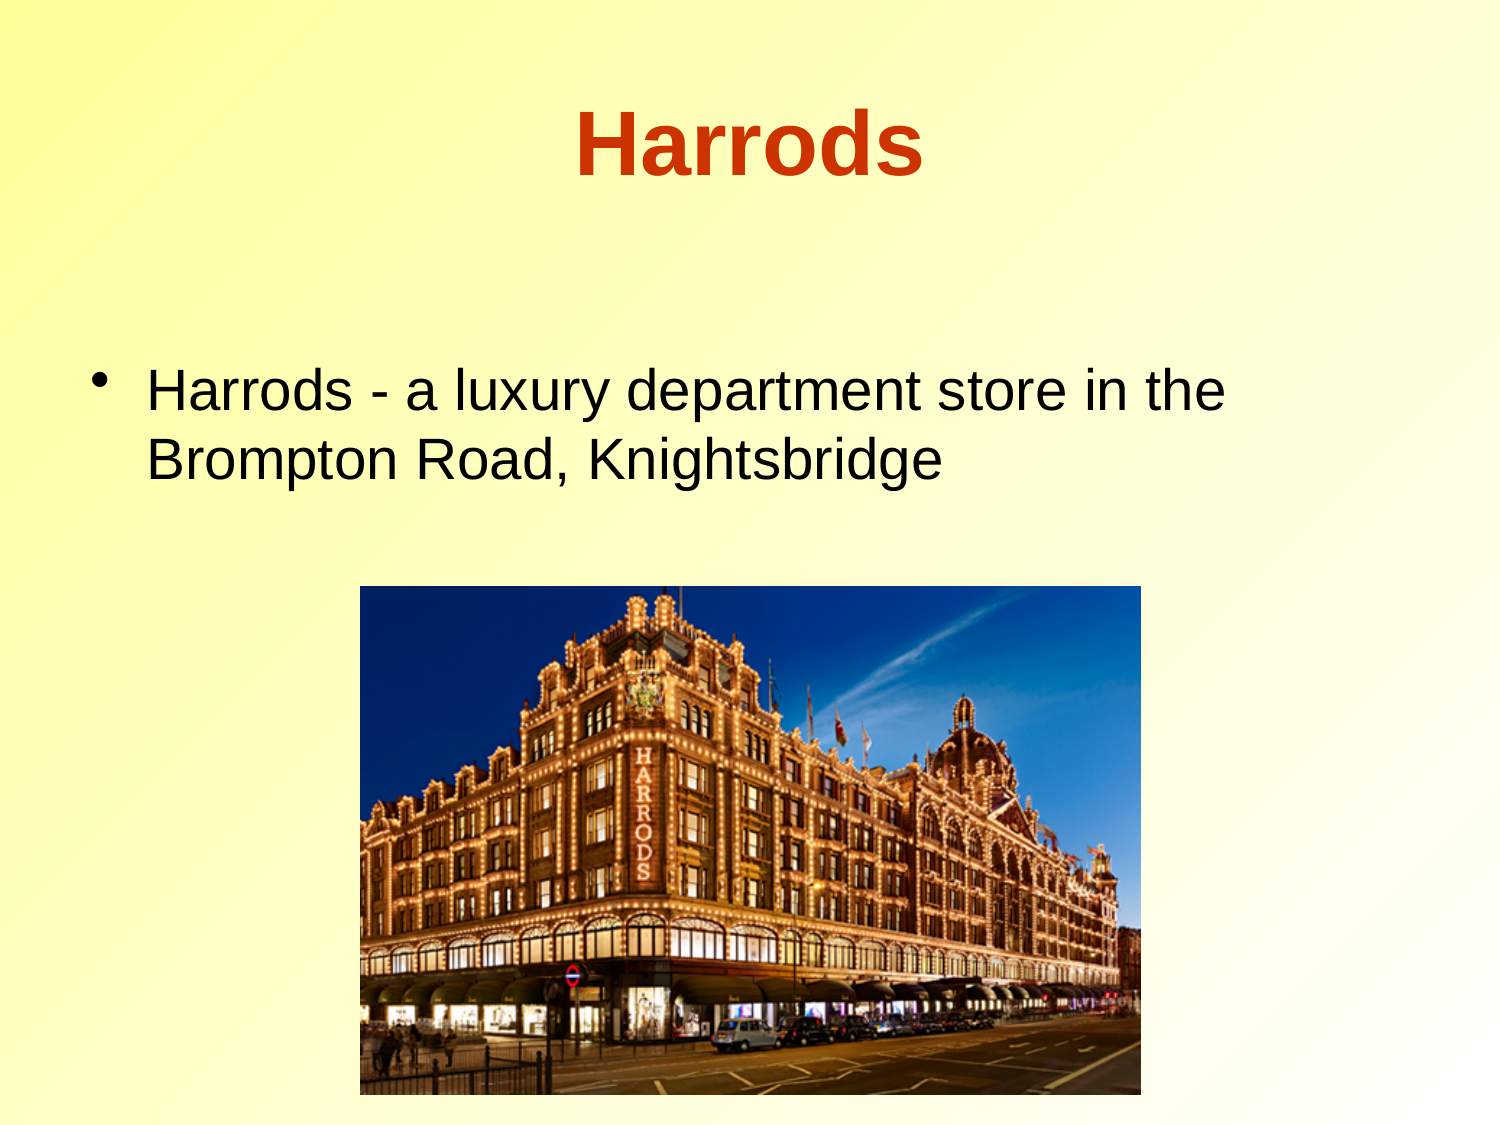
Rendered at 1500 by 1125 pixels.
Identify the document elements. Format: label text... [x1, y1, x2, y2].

title Harrods [75, 45, 1425, 233]
list Harrods - a luxury department store in the Brompton Road, Knightsbridge [75, 262, 1425, 516]
picture [359, 585, 1141, 1095]
